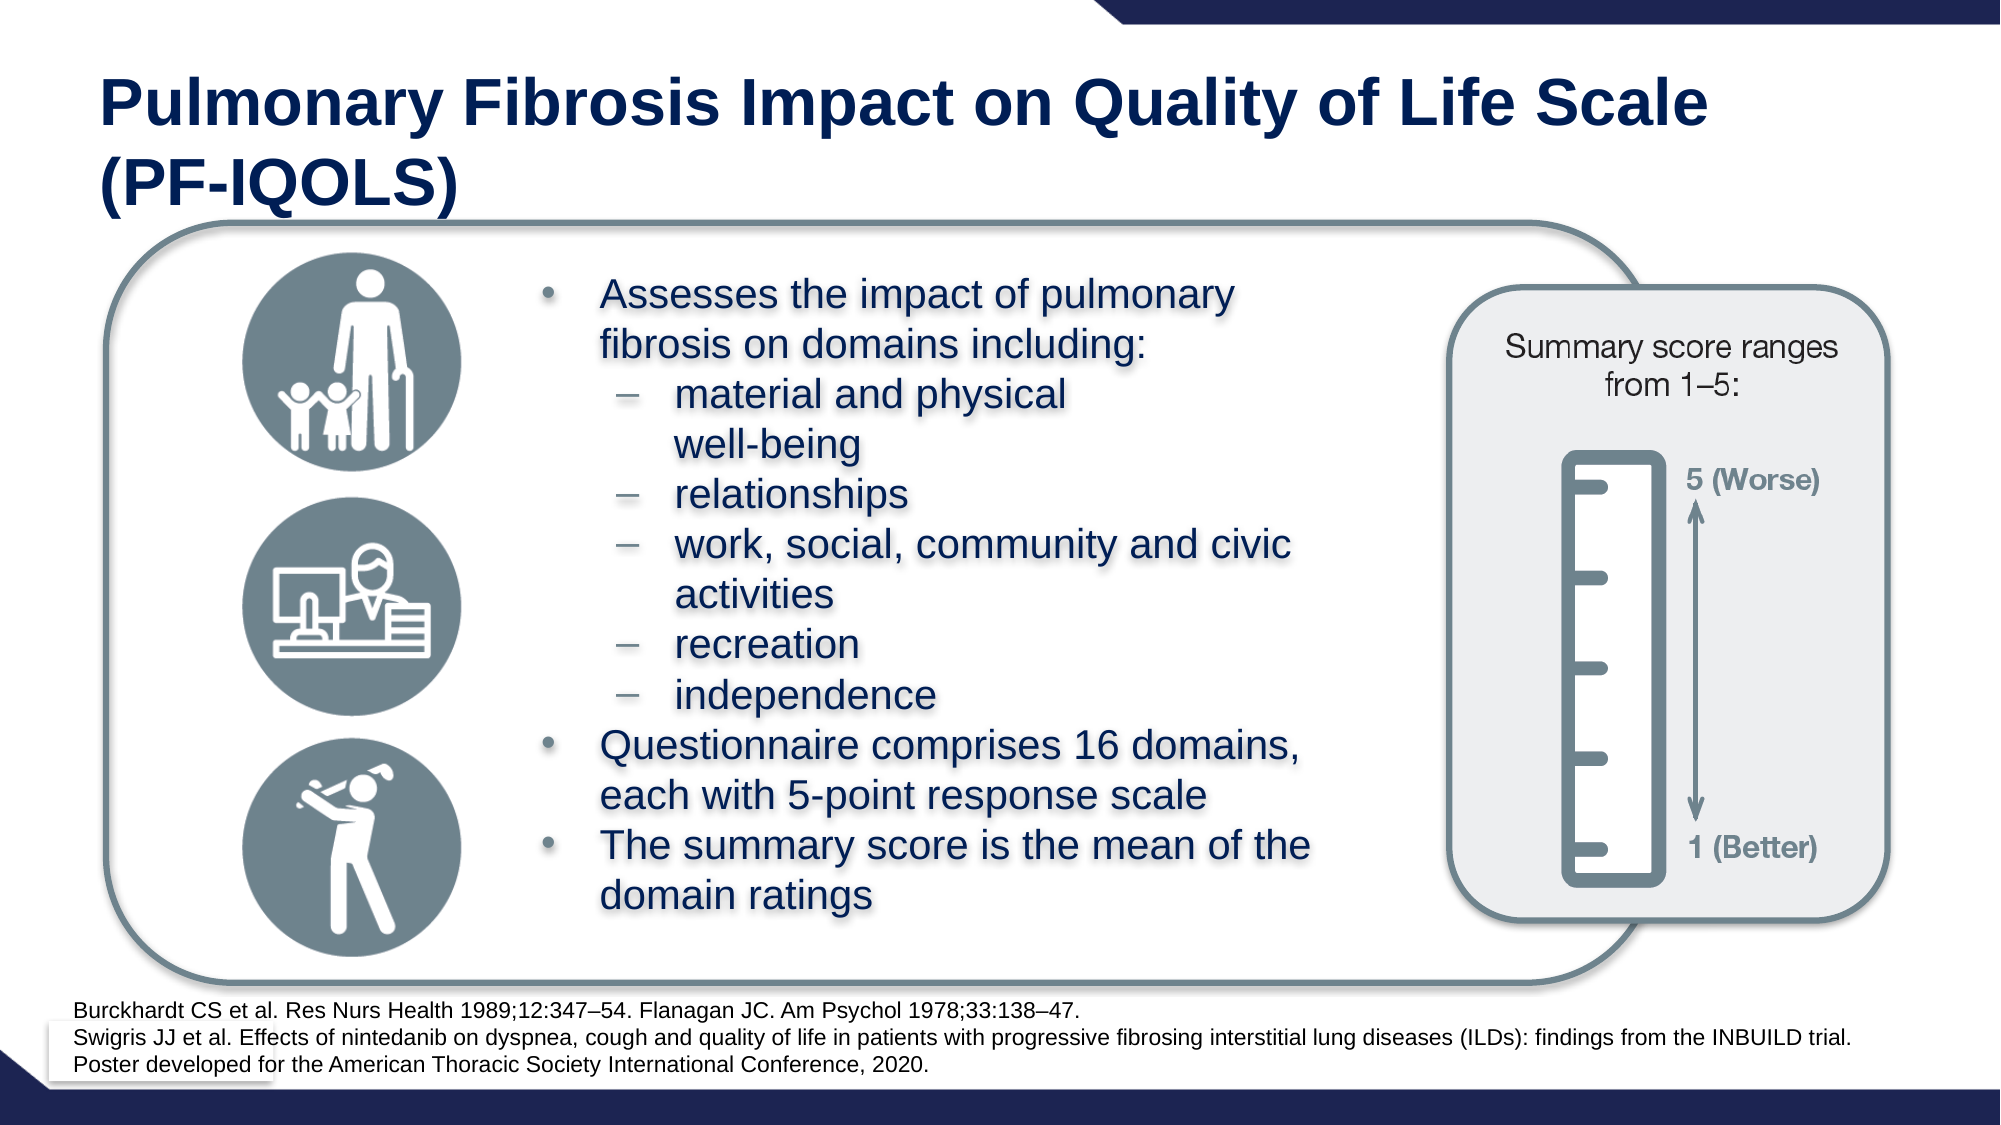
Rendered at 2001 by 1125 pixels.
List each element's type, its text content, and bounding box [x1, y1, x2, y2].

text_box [1449, 287, 1888, 921]
text_box Burckhardt CS et al. Res Nurs Health 1989;12:347–54. Flanagan JC. Am Psychol 1978;33:138–47. Swigris JJ et al. Effects of nintedanib on dyspnea, cough and quality of life in patients with progressive fibrosing interstitial lung diseases (ILDs): findings from the INBUILD trial. Poster developed for the American Thoracic Society International Conference, 2020. [58, 960, 2000, 1085]
text_box Assesses the impact of pulmonary fibrosis on domains including: material and physical well-being relationships work, social, community and civic activities recreation independence Questionnaire comprises 16 domains, each with 5-point response scale The summary score is the mean of the domain ratings [105, 221, 1636, 960]
picture [215, 241, 478, 963]
picture [0, 0, 2000, 1125]
title Pulmonary Fibrosis Impact on Quality of Life Scale (PF-IQOLS) [99, 45, 1900, 233]
